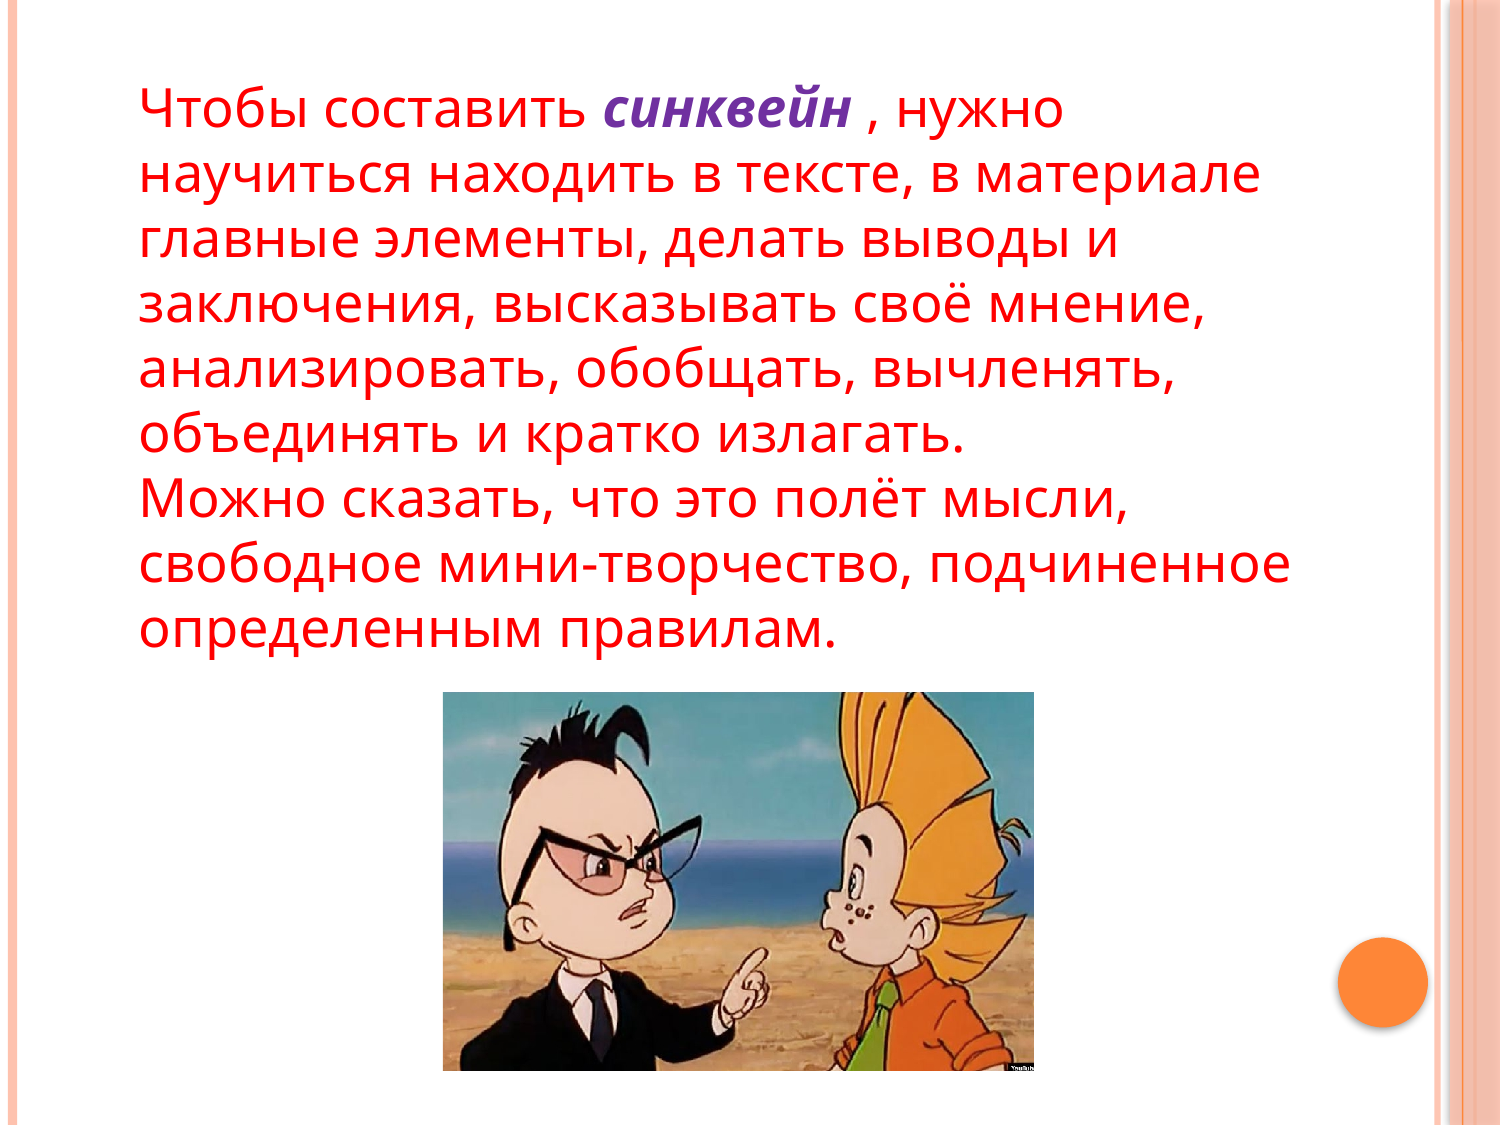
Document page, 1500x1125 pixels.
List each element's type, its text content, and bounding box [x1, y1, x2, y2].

text_box Чтобы составить синквейн , нужно научиться находить в тексте, в материале главные элементы, делать выводы и заключения, высказывать своё мнение, анализировать, обобщать, вычленять, объединять и кратко излагать. Можно сказать, что это полёт мысли, свободное мини-творчество, подчиненное определенным правилам. [123, 66, 1353, 666]
picture [442, 691, 1035, 1071]
